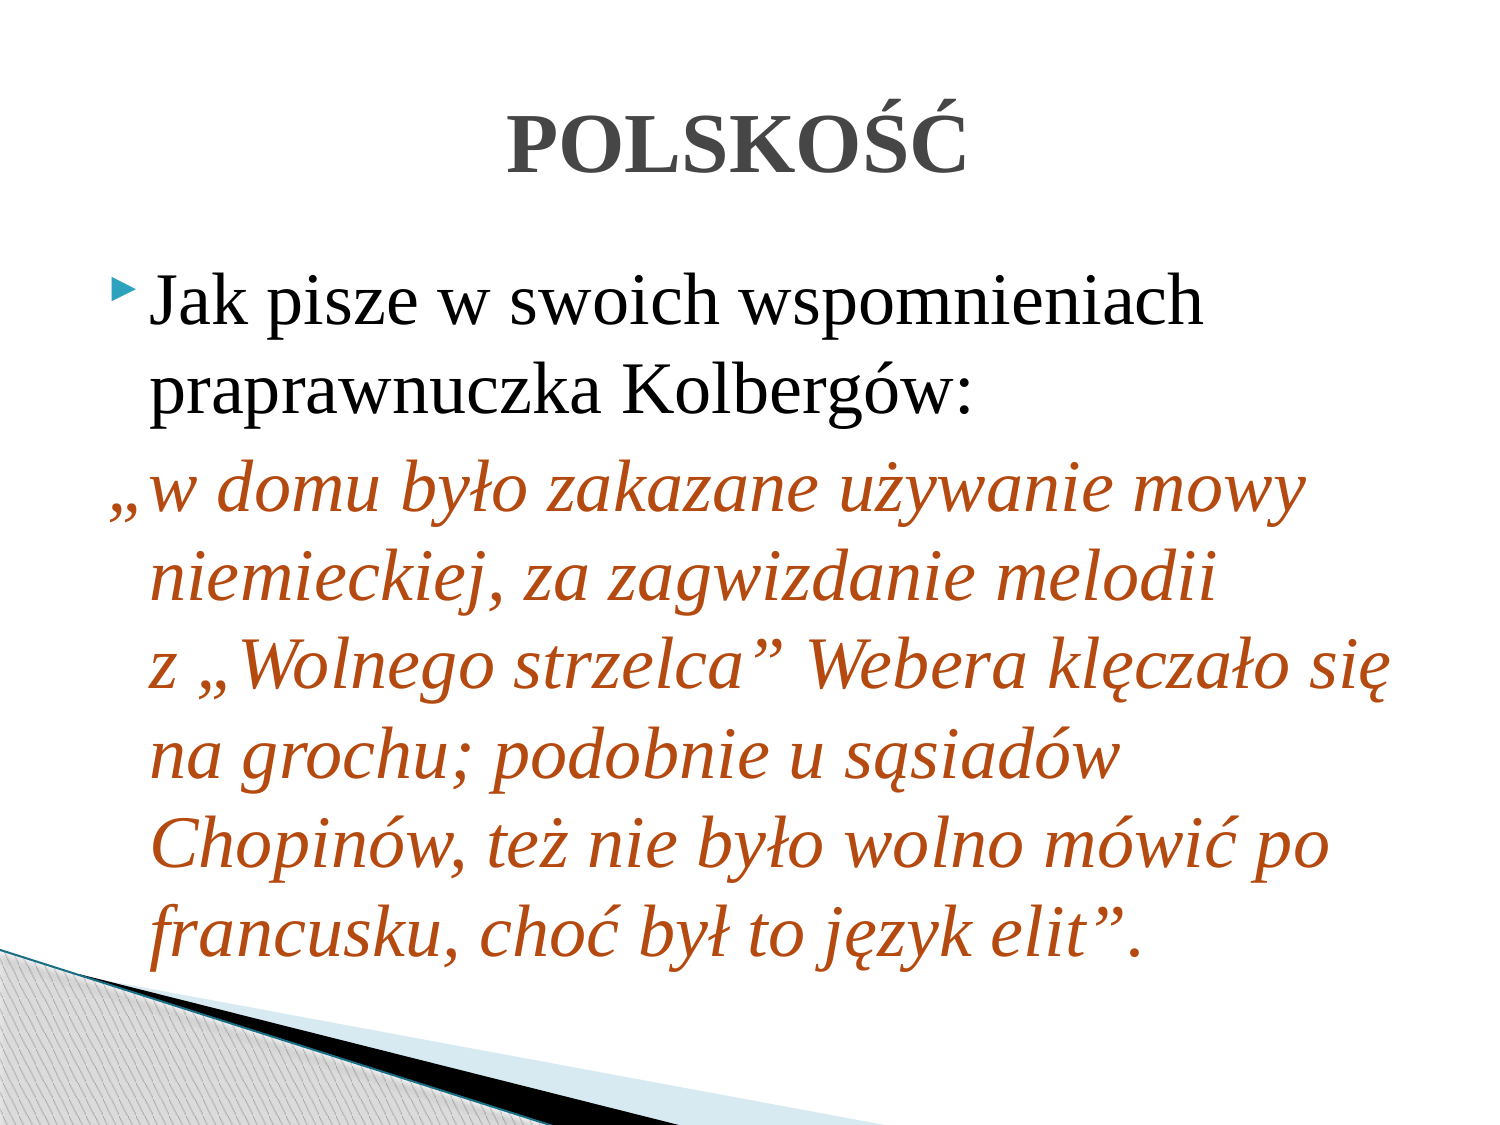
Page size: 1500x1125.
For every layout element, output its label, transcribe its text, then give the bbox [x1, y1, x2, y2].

title POLSKOŚĆ [75, 45, 1425, 233]
list Jak pisze w swoich wspomnieniach praprawnuczka Kolbergów: „w domu było zakazane używanie mowy niemieckiej, za zagwizdanie melodii z „Wolnego strzelca” Webera klęczało się na grochu; podobnie u sąsiadów Chopinów, też nie było wolno mówić po francusku, choć był to język elit”. [75, 243, 1425, 986]
